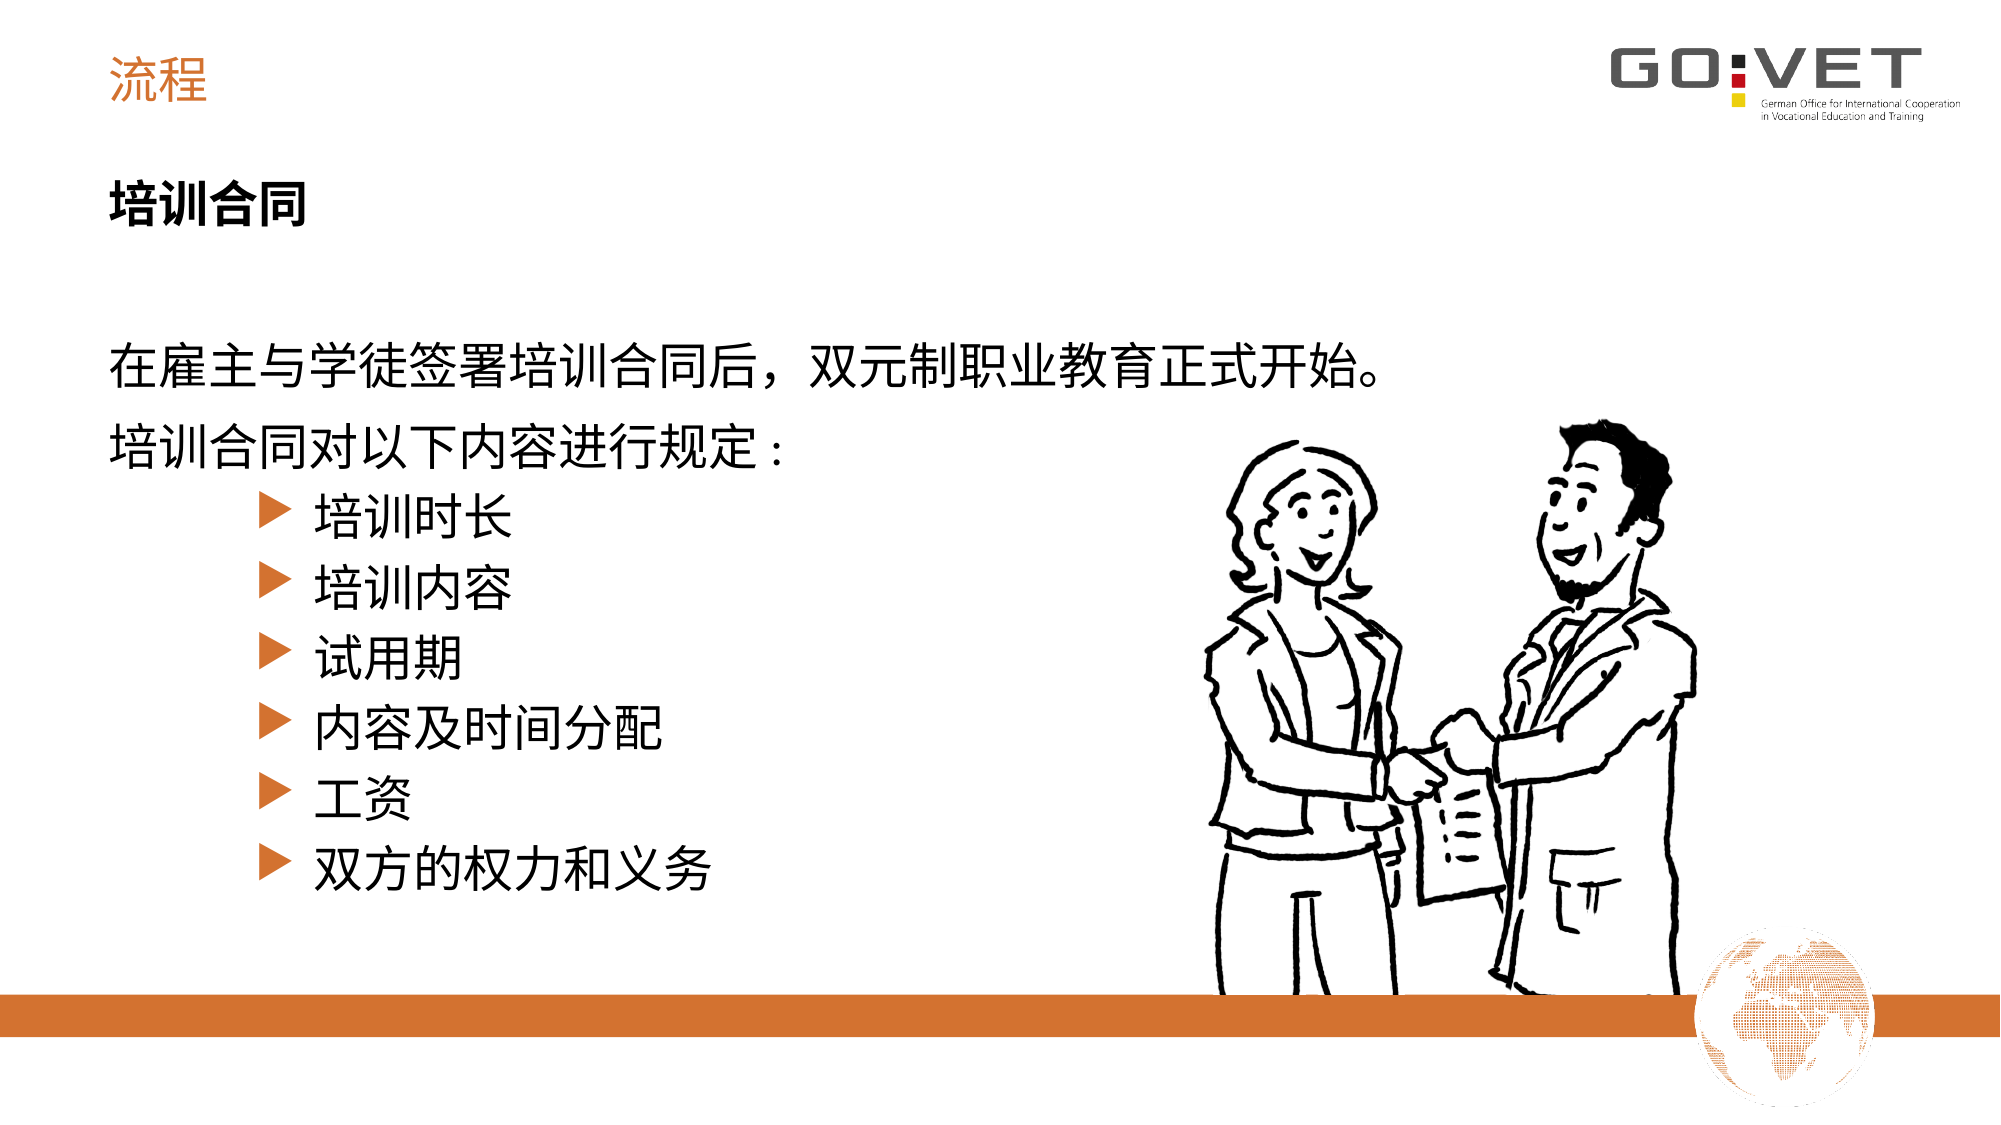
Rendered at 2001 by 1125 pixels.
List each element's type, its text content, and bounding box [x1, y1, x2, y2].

picture [1611, 48, 1960, 122]
picture [1155, 382, 1875, 1107]
list 培训合同 在雇主与学徒签署培训合同后，双元制职业教育正式开始。 培训合同对以下内容进行规定: 培训时长 培训内容 试用期 内容及时间分配 工资 双方的权力和义务 [108, 172, 1417, 929]
title 流程 [108, 48, 1585, 122]
